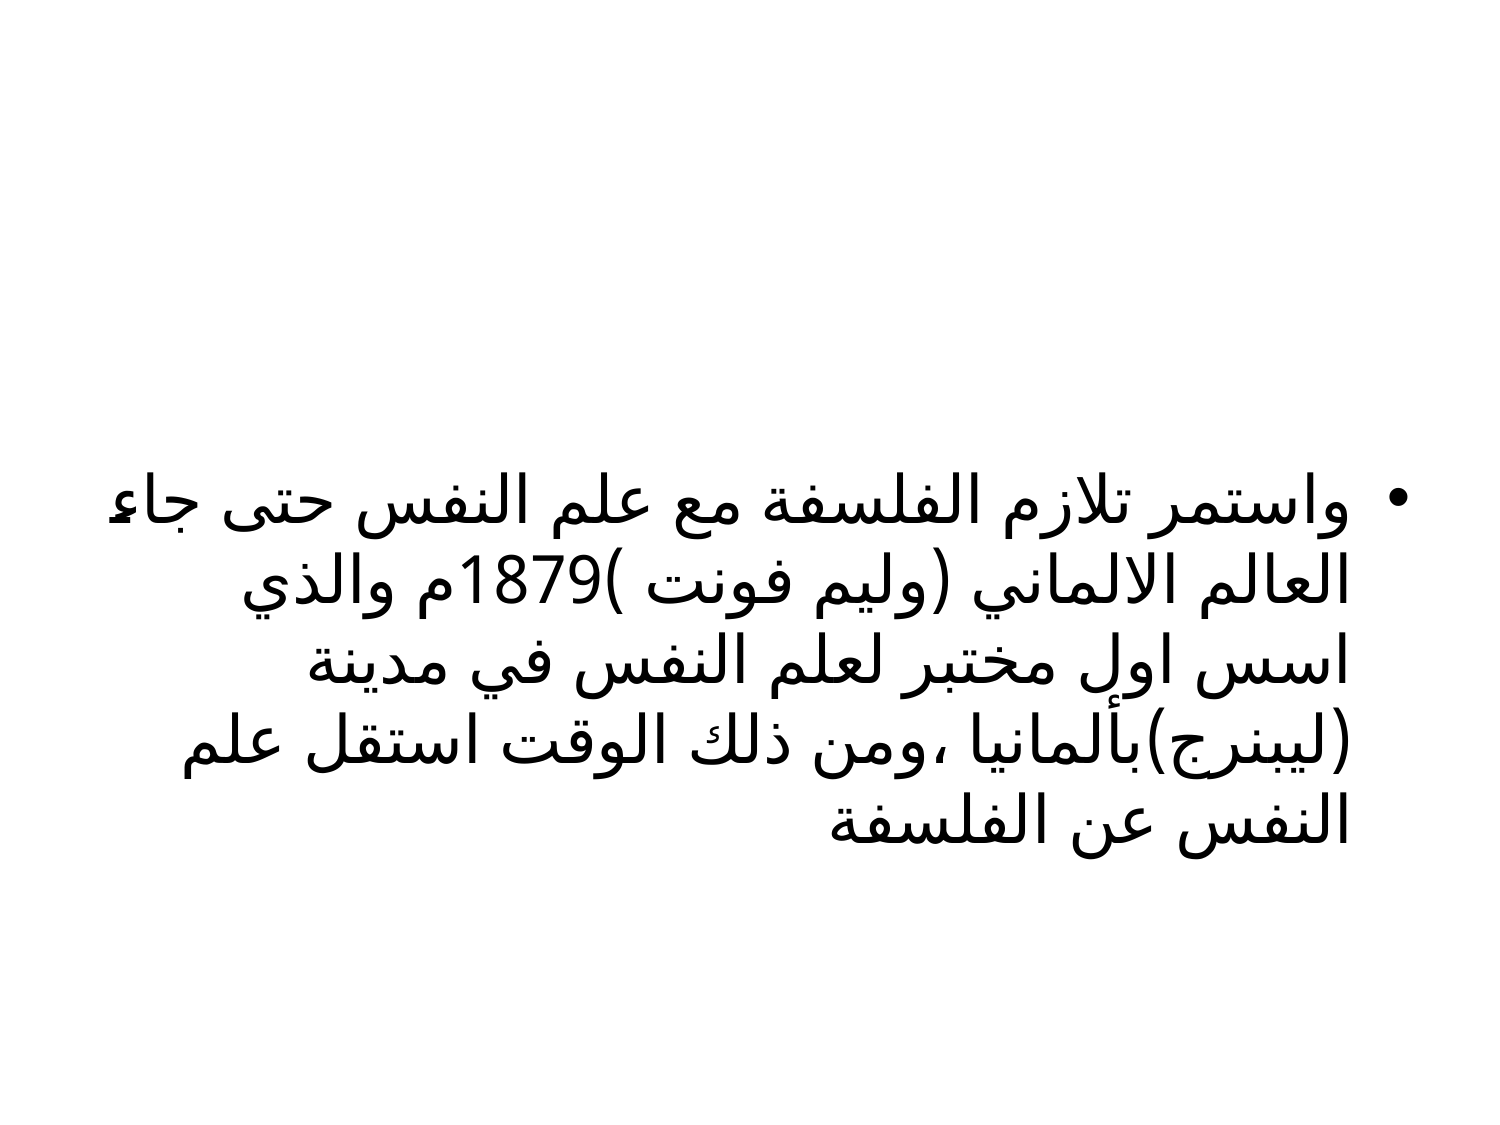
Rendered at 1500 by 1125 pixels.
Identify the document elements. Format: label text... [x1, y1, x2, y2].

list واستمر تلازم الفلسفة مع علم النفس حتى جاء العالم الالماني (وليم فونت )1879م والذي اسس اول مختبر لعلم النفس في مدينة (ليبنرج)بألمانيا ،ومن ذلك الوقت استقل علم النفس عن الفلسفة [75, 262, 1425, 1005]
